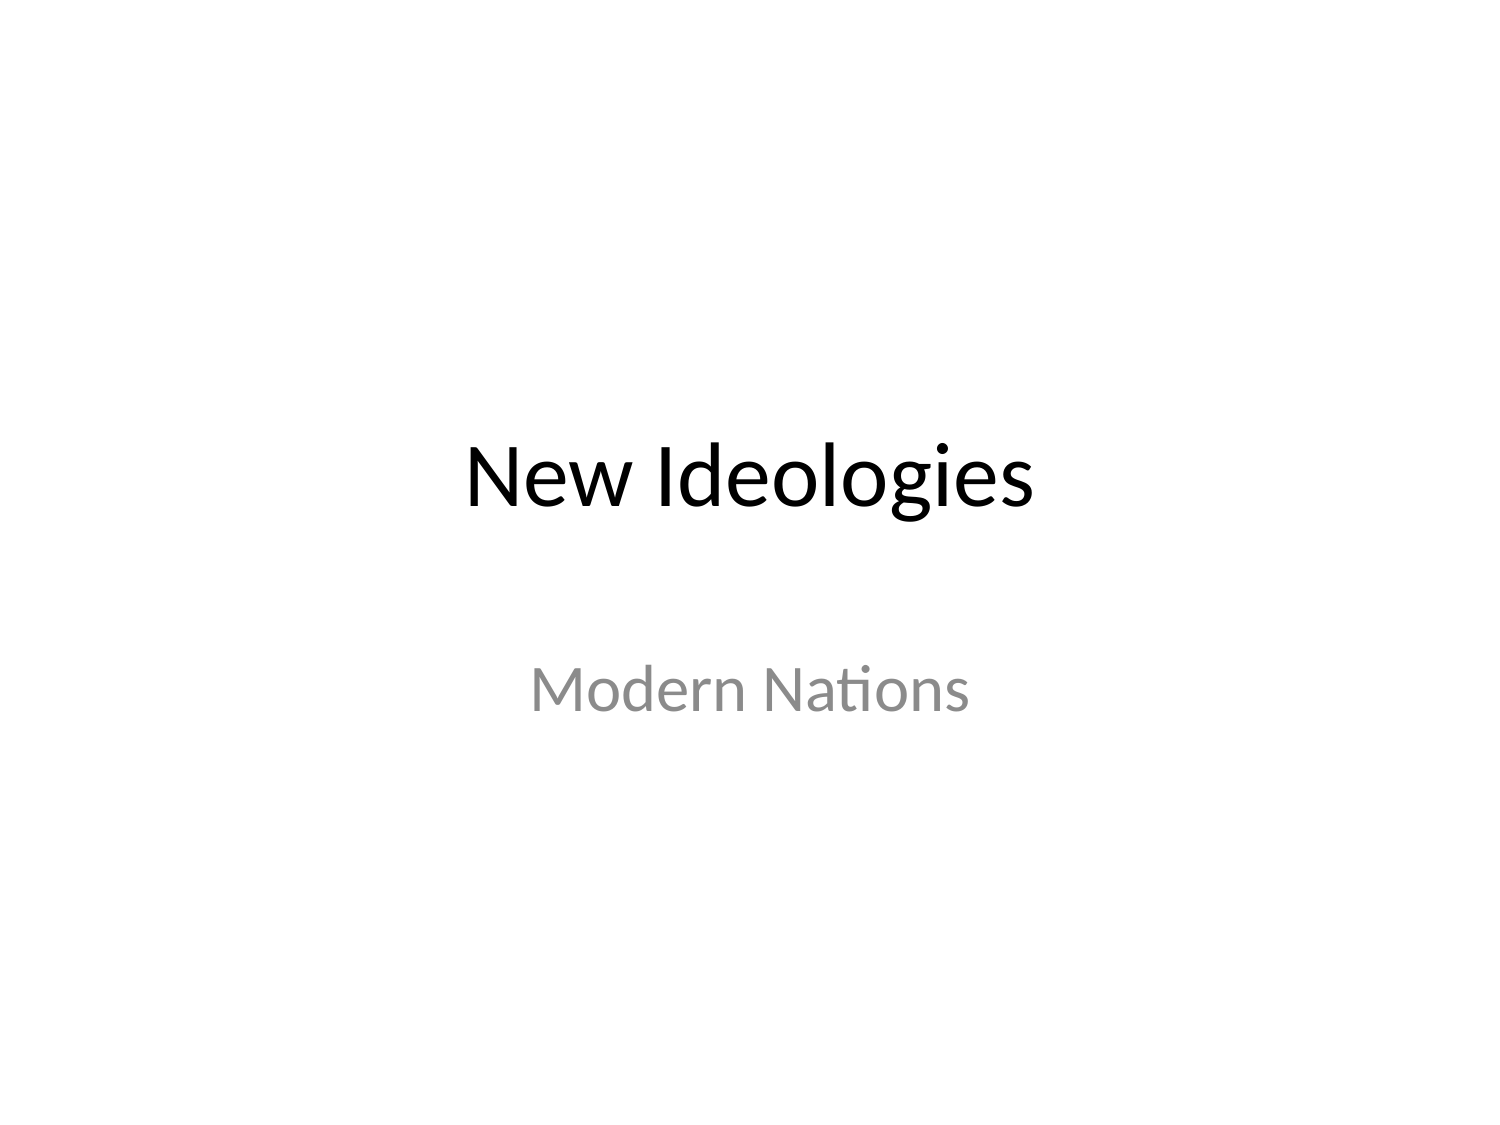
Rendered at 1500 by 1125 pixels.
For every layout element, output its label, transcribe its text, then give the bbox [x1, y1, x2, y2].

subtitle Modern Nations [225, 637, 1275, 925]
title New Ideologies [112, 349, 1388, 591]
